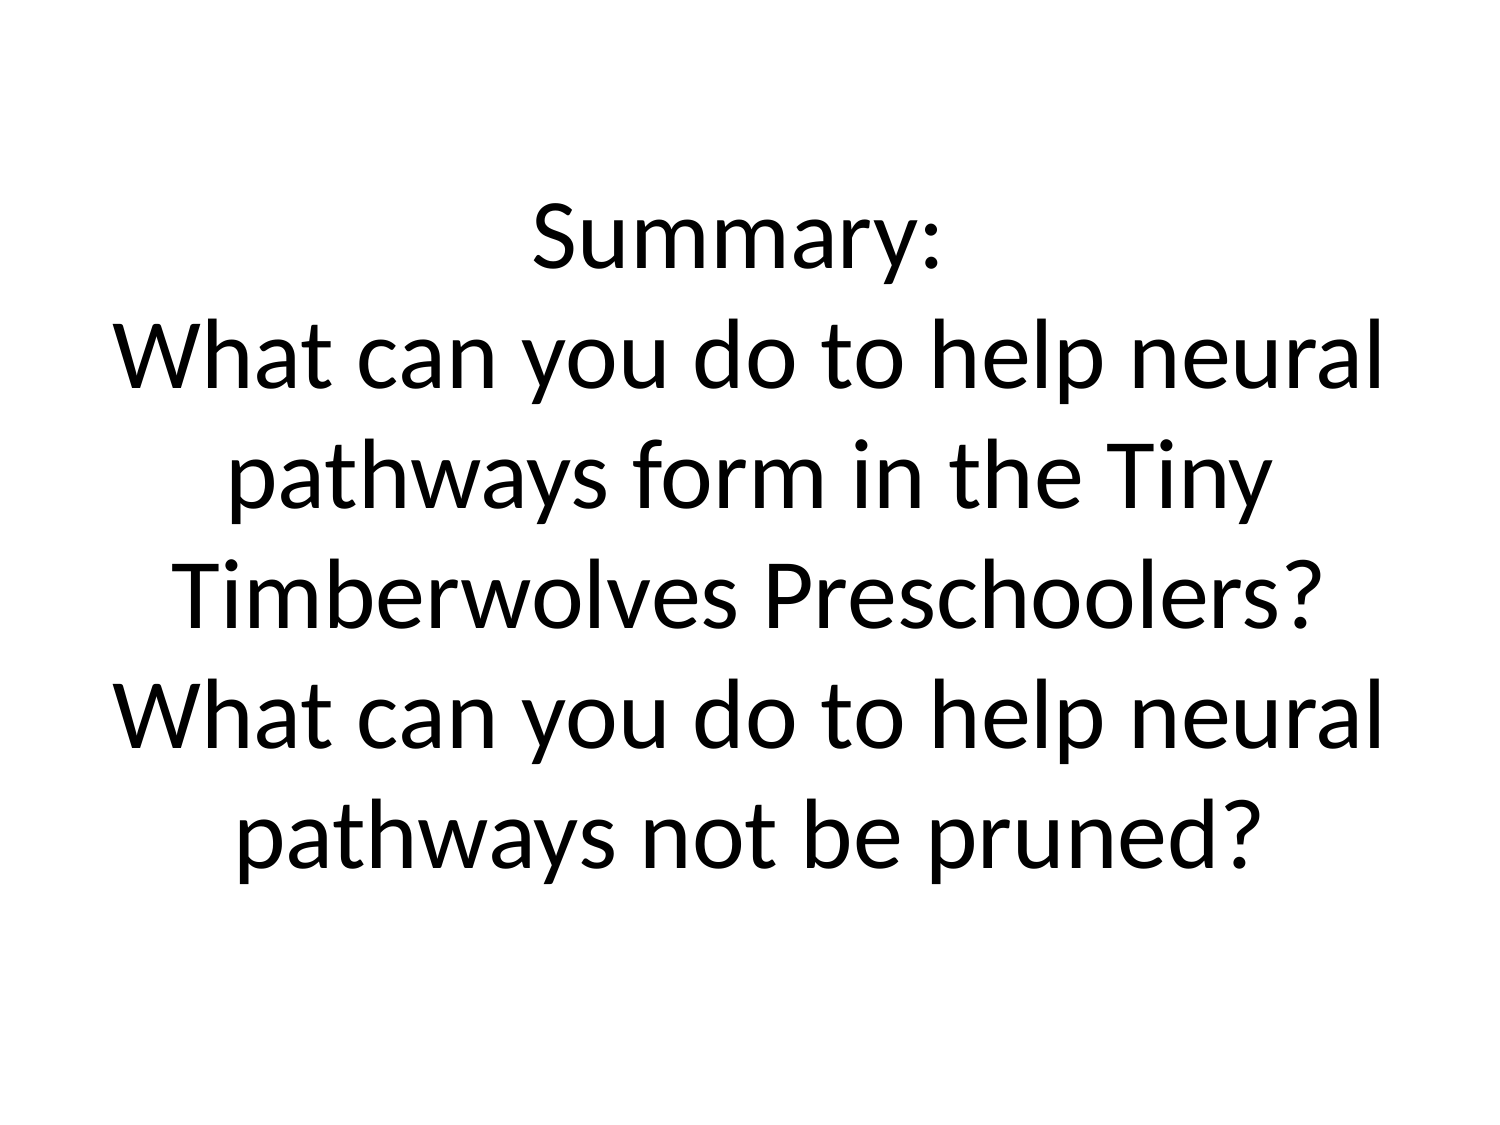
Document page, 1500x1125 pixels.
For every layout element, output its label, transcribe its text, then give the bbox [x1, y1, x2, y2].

title Summary: What can you do to help neural pathways form in the Tiny Timberwolves Preschoolers? What can you do to help neural pathways not be pruned? [75, 45, 1425, 1013]
